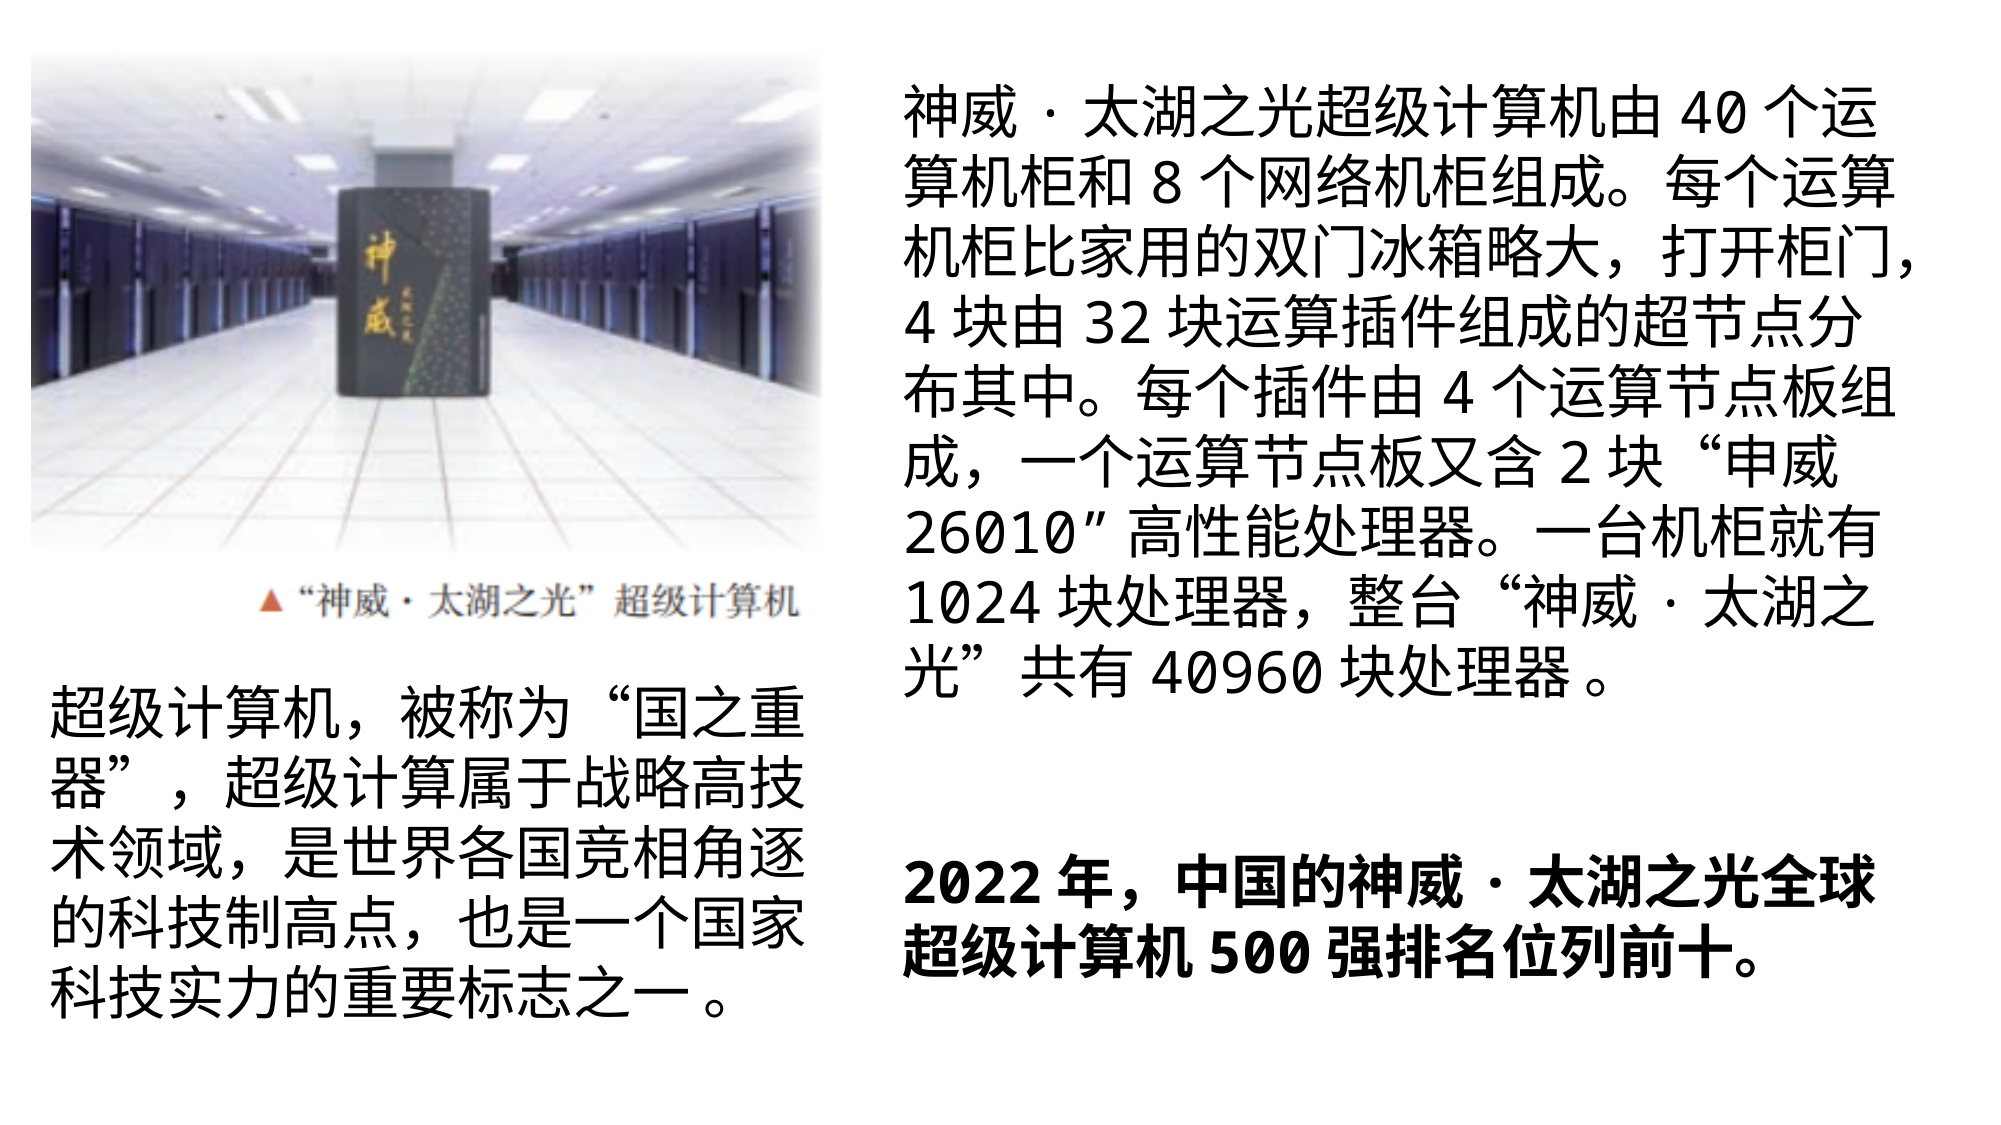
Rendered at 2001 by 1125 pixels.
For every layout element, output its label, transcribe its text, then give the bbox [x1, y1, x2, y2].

text_box 超级计算机，被称为“国之重器”，超级计算属于战略高技术领域，是世界各国竞相角逐的科技制高点，也是一个国家科技实力的重要标志之一 。 [35, 668, 838, 1034]
picture [31, 32, 834, 638]
text_box 神威·太湖之光超级计算机由40个运算机柜和8个网络机柜组成。每个运算机柜比家用的双门冰箱略大，打开柜门，4块由32块运算插件组成的超节点分布其中。每个插件由4个运算节点板组成，一个运算节点板又含2块“申威26010”高性能处理器。一台机柜就有1024块处理器，整台“神威·太湖之光”共有40960块处理器 。 2022年，中国的神威·太湖之光全球超级计算机500强排名位列前十。 [887, 67, 1913, 993]
